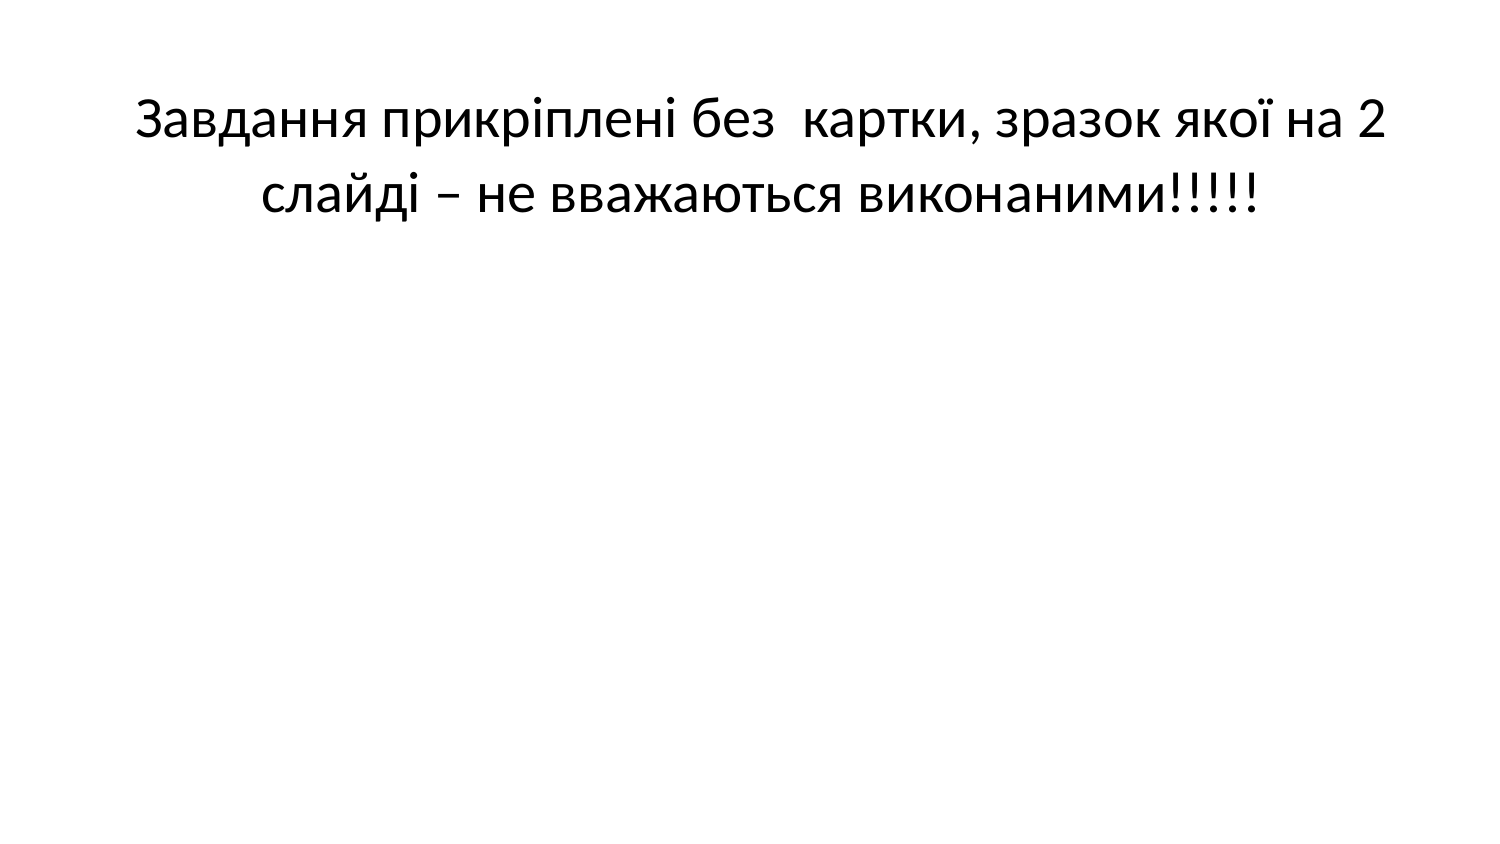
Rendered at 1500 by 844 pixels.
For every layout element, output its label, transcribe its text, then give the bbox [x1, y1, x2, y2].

text_box Завдання прикріплені без картки, зразок якої на 2 слайді – не вважаються виконаними!!!!! [100, 67, 1424, 389]
